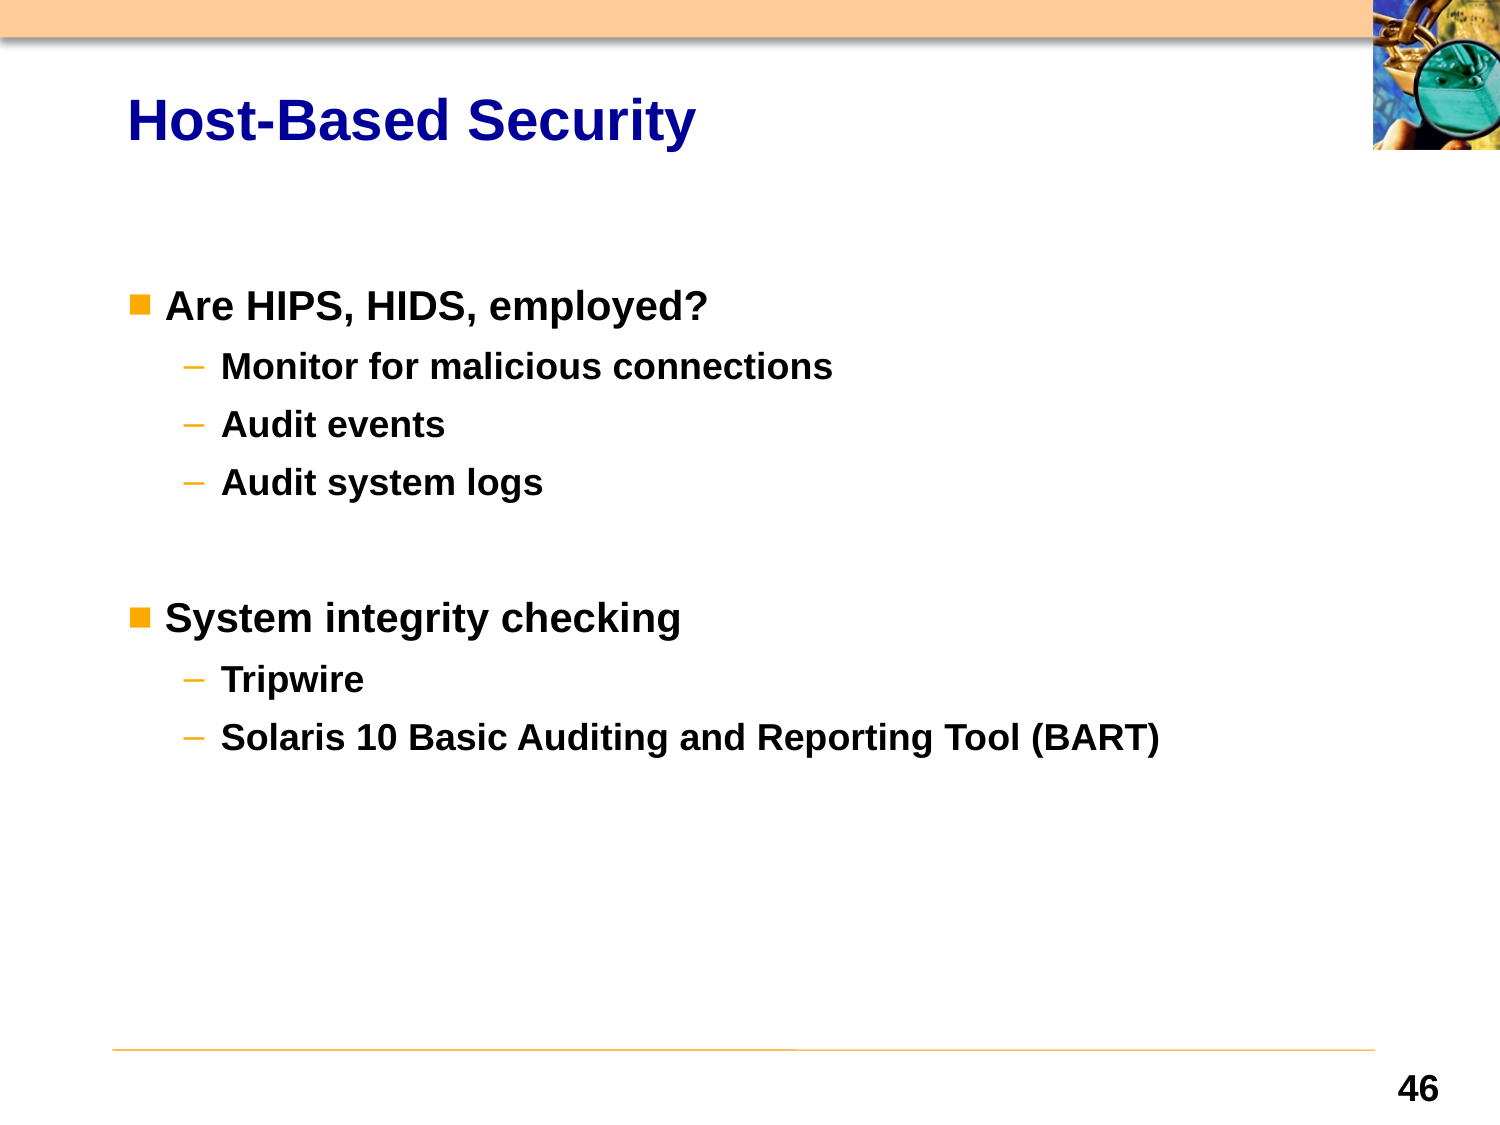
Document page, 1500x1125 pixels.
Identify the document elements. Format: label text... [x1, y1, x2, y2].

title Host-Based Security [112, 45, 1375, 200]
picture [1373, 0, 1500, 150]
list Are HIPS, HIDS, employed? Monitor for malicious connections Audit events Audit system logs System integrity checking Tripwire Solaris 10 Basic Auditing and Reporting Tool (BART) [112, 212, 1376, 1015]
